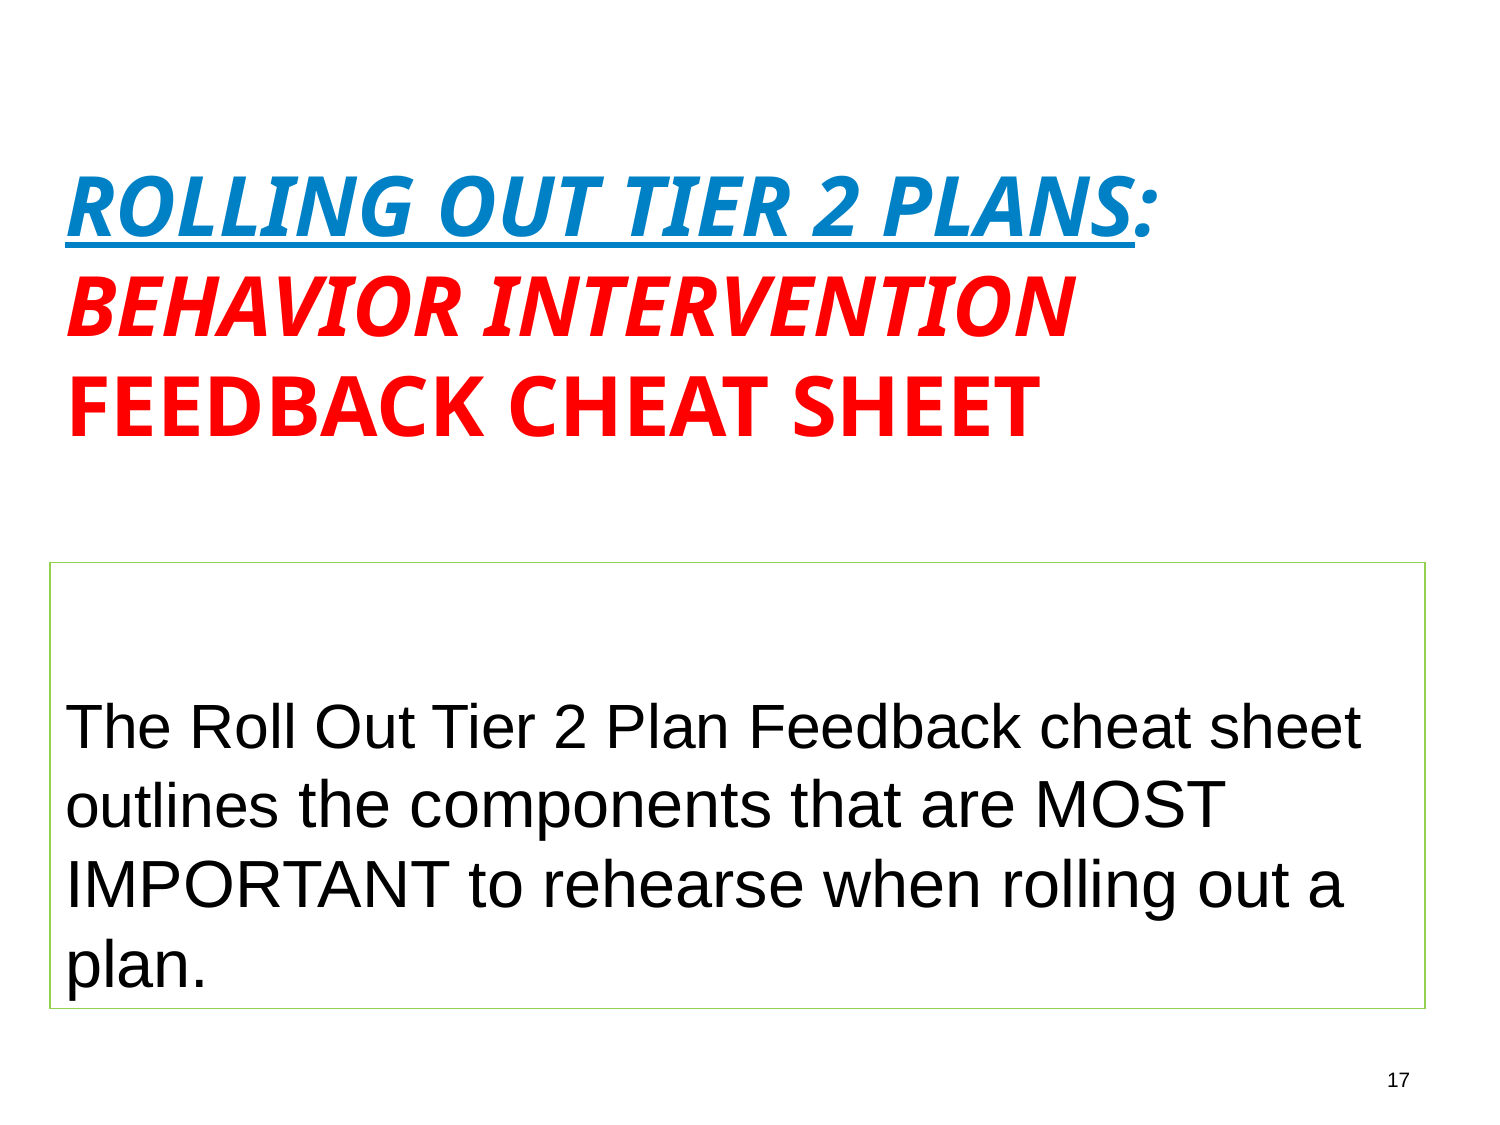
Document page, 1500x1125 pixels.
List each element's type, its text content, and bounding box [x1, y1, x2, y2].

title Rolling Out Tier 2 Plans: Behavior Intervention Feedback Cheat Sheet [49, 144, 1326, 369]
slide_number 17 [1074, 1059, 1426, 1125]
list The Roll Out Tier 2 Plan Feedback cheat sheet outlines the components that are MOST IMPORTANT to rehearse when rolling out a plan. [49, 562, 1426, 1009]
